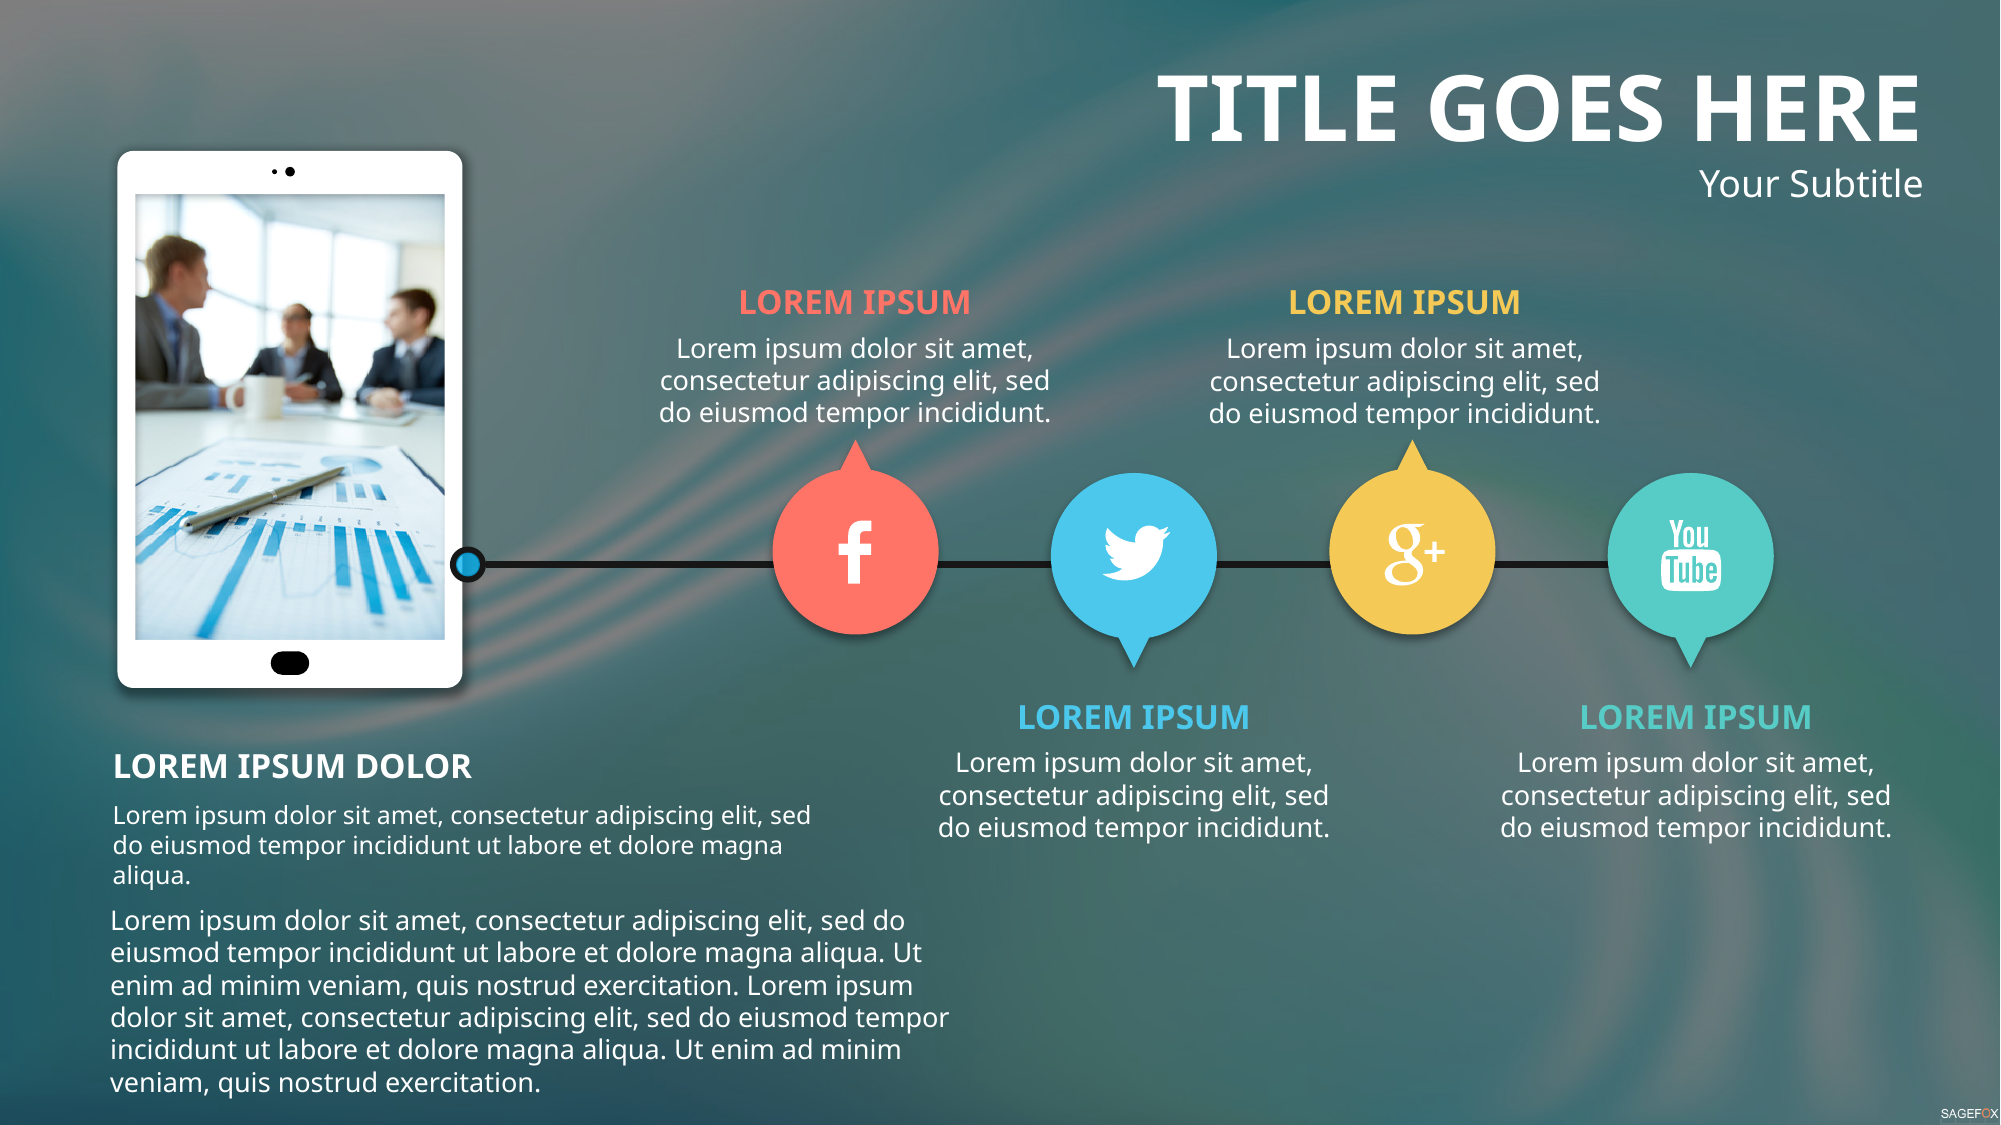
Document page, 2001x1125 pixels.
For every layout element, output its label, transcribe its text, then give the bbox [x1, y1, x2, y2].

text_box TITLE GOES HERE Your Subtitle [1035, 42, 1939, 212]
picture [0, 0, 2001, 1125]
text_box [1105, 525, 1171, 564]
text_box [772, 439, 939, 564]
text_box [1330, 565, 1495, 635]
text_box LOREM IPSUM Lorem ipsum dolor sit amet, consectetur adipiscing elit, sed do eiusmod tempor incididunt. [634, 276, 1076, 434]
text_box [1050, 472, 1217, 564]
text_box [117, 150, 463, 688]
text_box [1329, 439, 1496, 564]
text_box [1607, 472, 1774, 668]
text_box [1051, 565, 1217, 668]
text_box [1384, 523, 1445, 586]
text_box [1661, 519, 1722, 592]
text_box [1102, 565, 1156, 581]
text_box [778, 565, 938, 635]
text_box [449, 546, 859, 583]
text_box LOREM IPSUM Lorem ipsum dolor sit amet, consectetur adipiscing elit, sed do eiusmod tempor incididunt. [913, 690, 1355, 849]
text_box [838, 520, 872, 564]
text_box LOREM IPSUM Lorem ipsum dolor sit amet, consectetur adipiscing elit, sed do eiusmod tempor incididunt. [1475, 690, 1917, 849]
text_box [95, 739, 993, 1075]
text_box LOREM IPSUM Lorem ipsum dolor sit amet, consectetur adipiscing elit, sed do eiusmod tempor incididunt. [1184, 276, 1626, 434]
